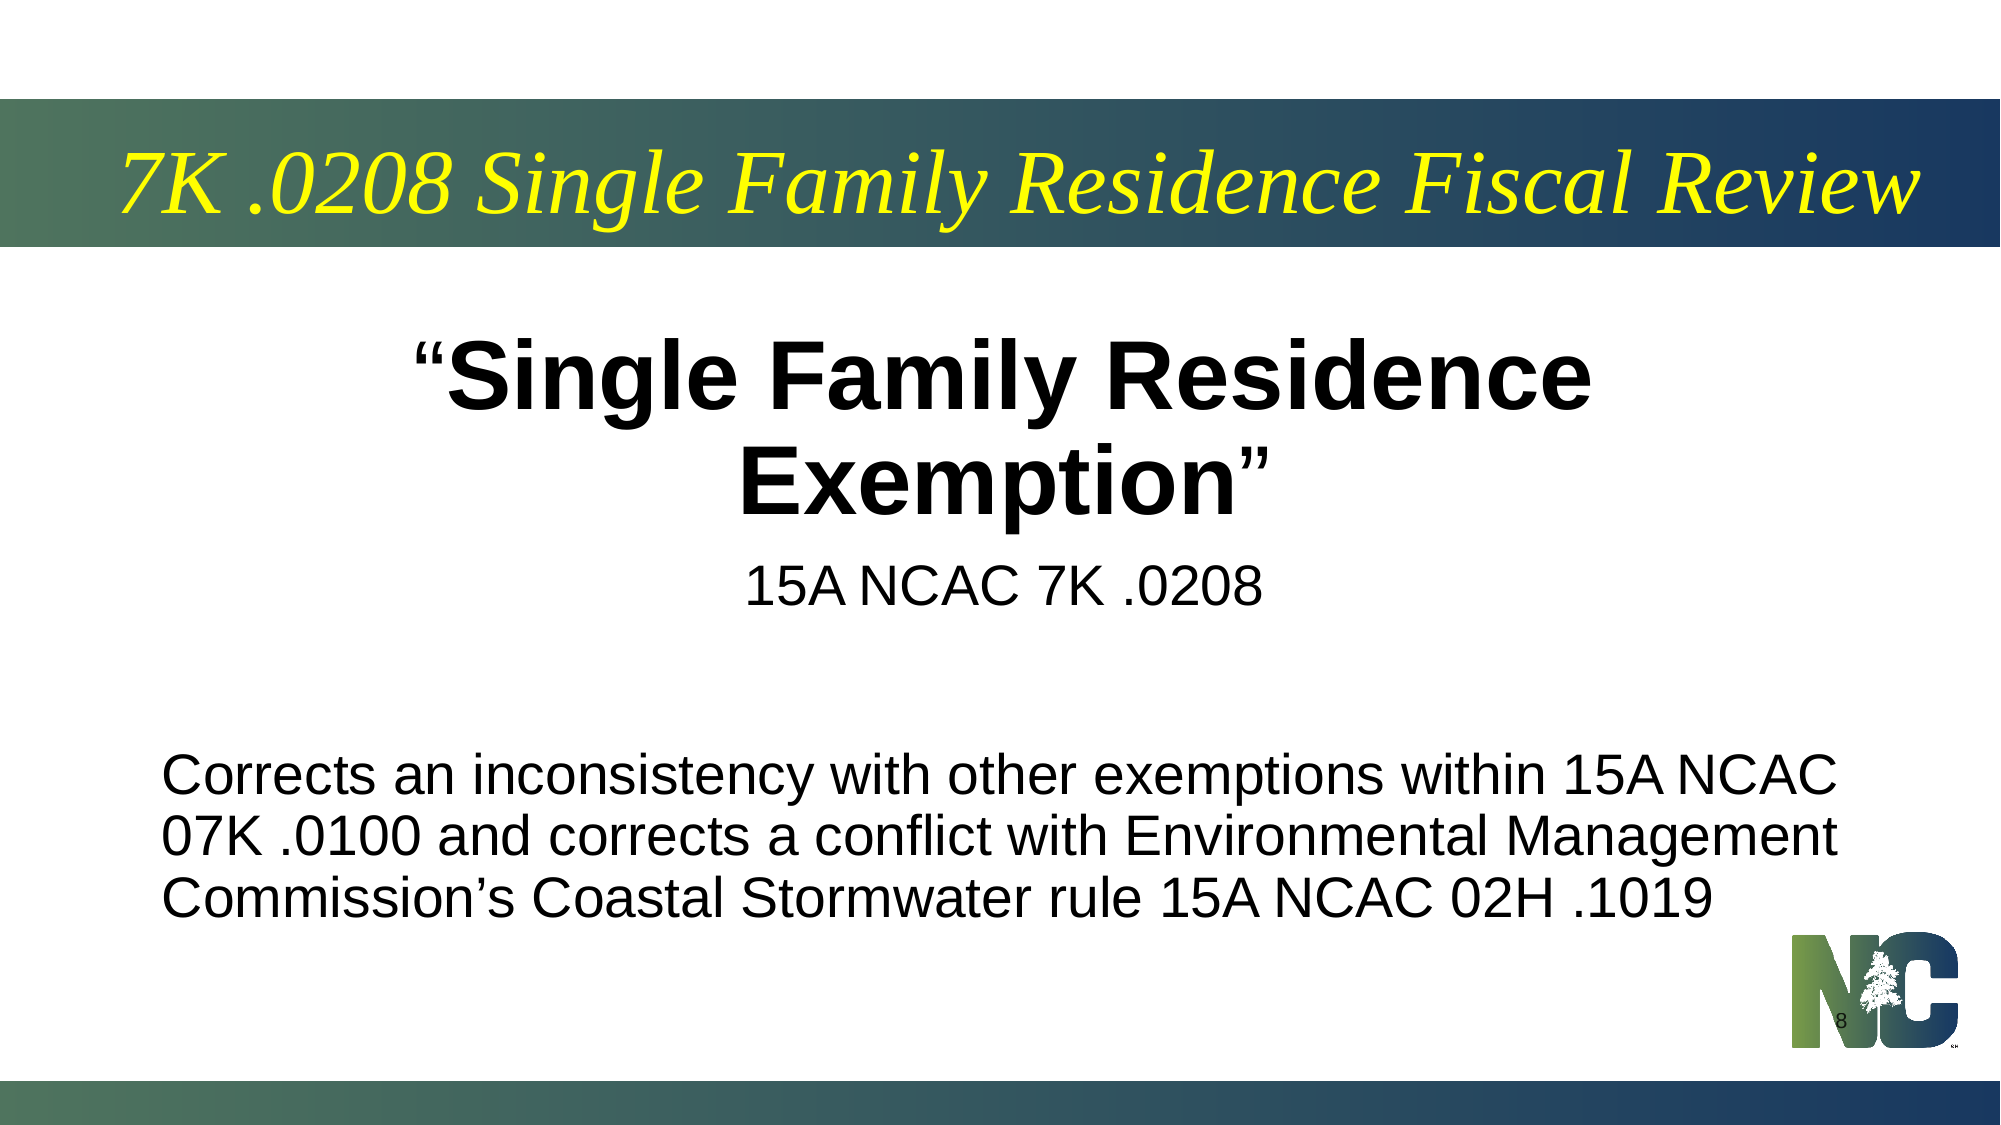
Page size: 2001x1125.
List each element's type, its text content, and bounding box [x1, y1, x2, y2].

picture [1792, 932, 1958, 1048]
list “Single Family Residence Exemption” 15A NCAC 7K .0208 Corrects an inconsistency with other exemptions within 15A NCAC 07K .0100 and corrects a conflict with Environmental Management Commission’s Coastal Stormwater rule 15A NCAC 02H .1019 [146, 287, 1863, 967]
slide_number 8 [1734, 989, 1863, 1050]
title 7K .0208 Single Family Residence Fiscal Review [101, 114, 1947, 254]
